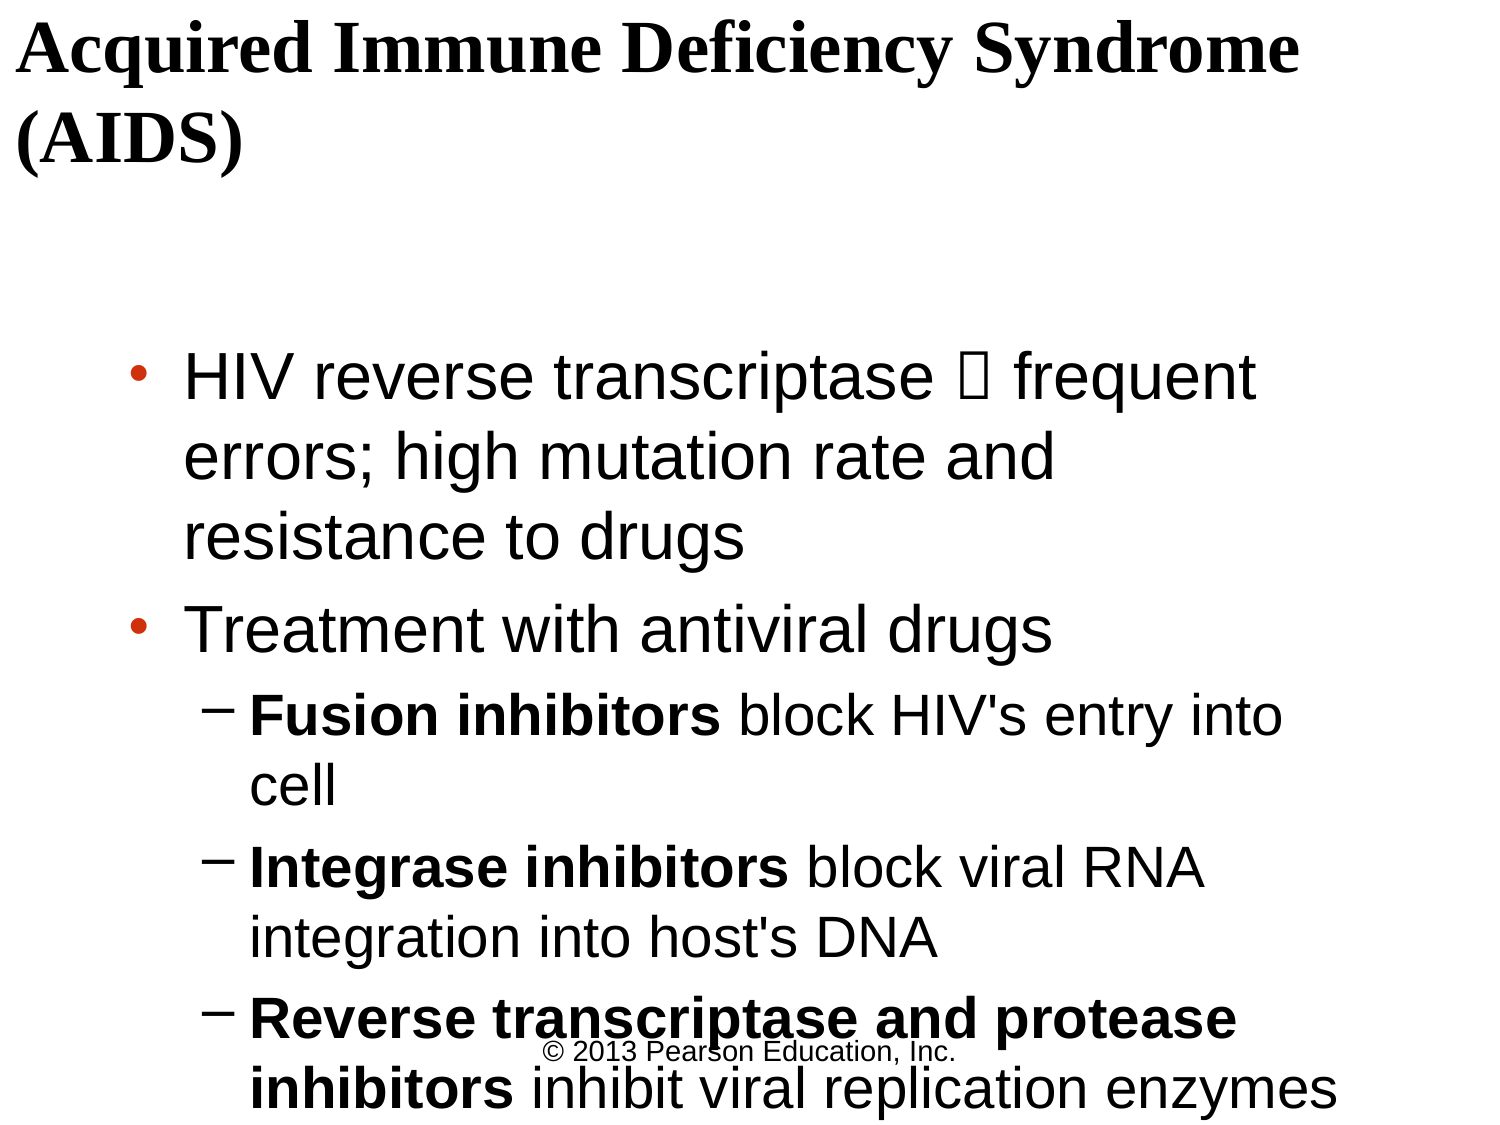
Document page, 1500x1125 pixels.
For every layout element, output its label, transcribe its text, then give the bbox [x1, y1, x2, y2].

title Acquired Immune Deficiency Syndrome (AIDS) [0, 0, 1500, 176]
footer © 2013 Pearson Education, Inc. [512, 1025, 988, 1100]
list HIV reverse transcriptase  frequent errors; high mutation rate and resistance to drugs Treatment with antiviral drugs Fusion inhibitors block HIV's entry into cell Integrase inhibitors block viral RNA integration into host's DNA Reverse transcriptase and protease inhibitors inhibit viral replication enzymes Antiretroviral vaginal gel reduces risk by 50% [112, 324, 1388, 1001]
